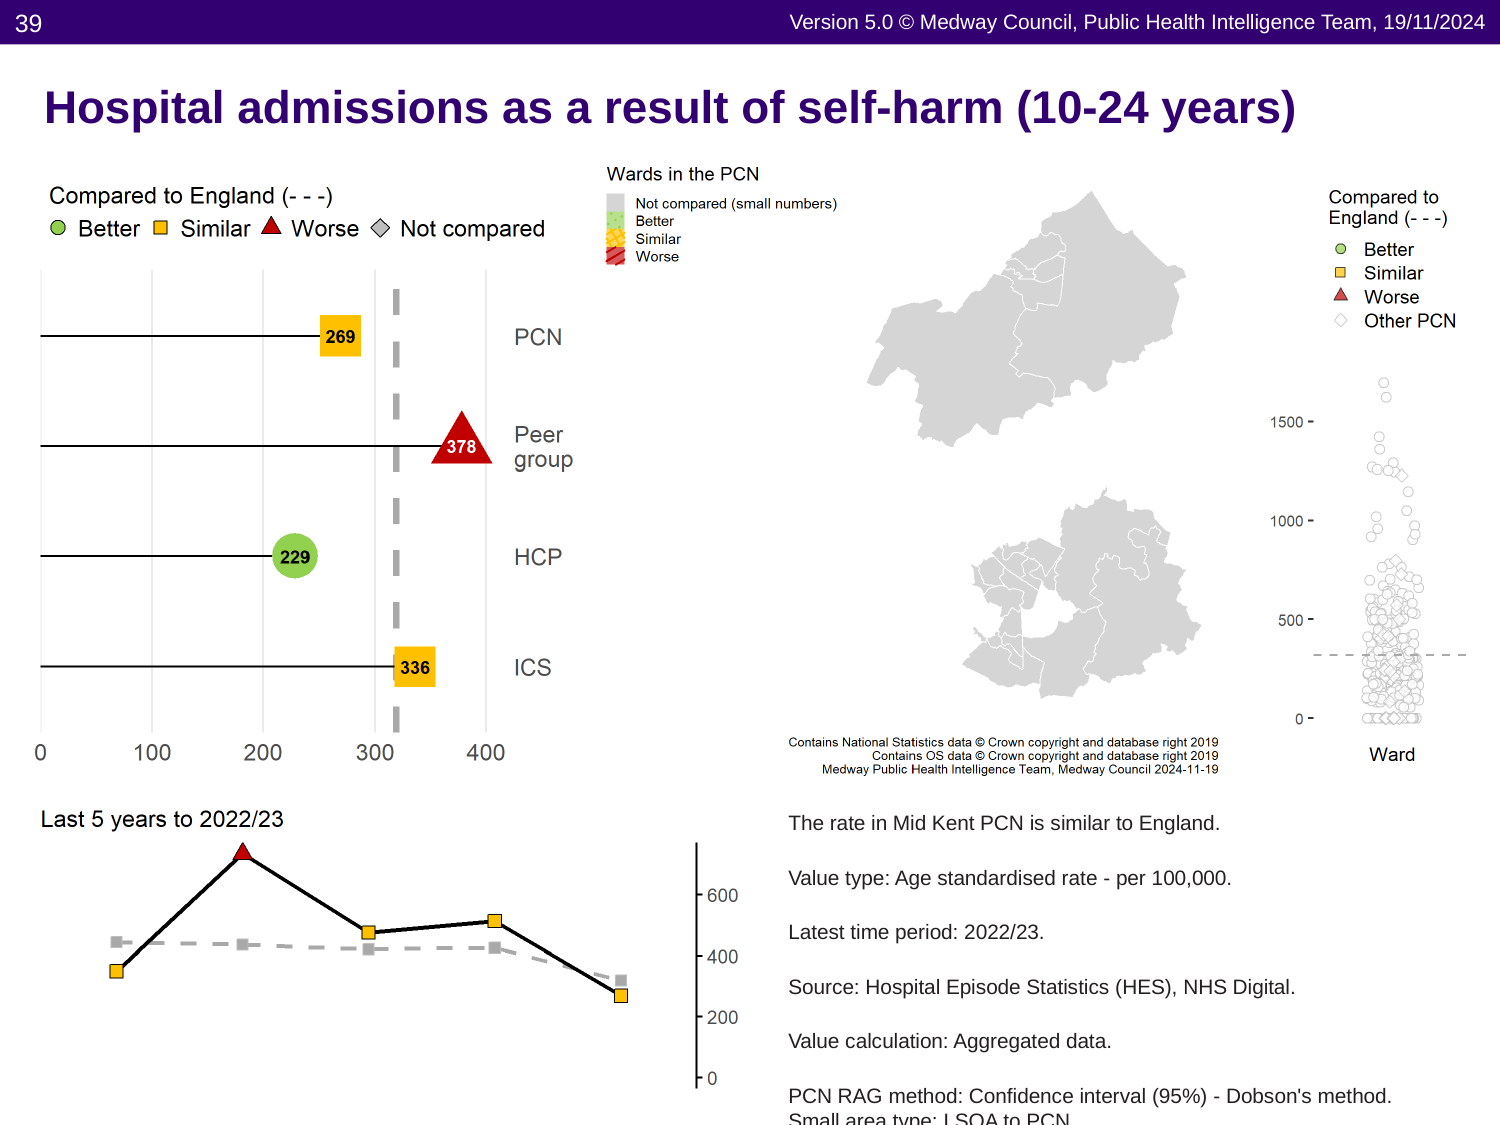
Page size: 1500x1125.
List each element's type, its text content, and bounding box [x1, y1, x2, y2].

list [29, 798, 751, 1107]
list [29, 164, 585, 776]
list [1233, 164, 1483, 776]
title Hospital admissions as a result of self-harm (10-24 years) [29, 70, 1471, 138]
list 39 [0, 0, 95, 95]
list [605, 164, 1221, 776]
list The rate in Mid Kent PCN is similar to England. Value type: Age standardised rate - per 100,000. Latest time period: 2022/23. Source: Hospital Episode Statistics (HES), NHS Digital. Value calculation: Aggregated data. PCN RAG method: Confidence interval (95%) - Dobson's method. Small area type: LSOA to PCN. [773, 802, 1483, 1106]
list Version 5.0 © Medway Council, Public Health Intelligence Team, 19/11/2024 [419, 0, 1500, 43]
